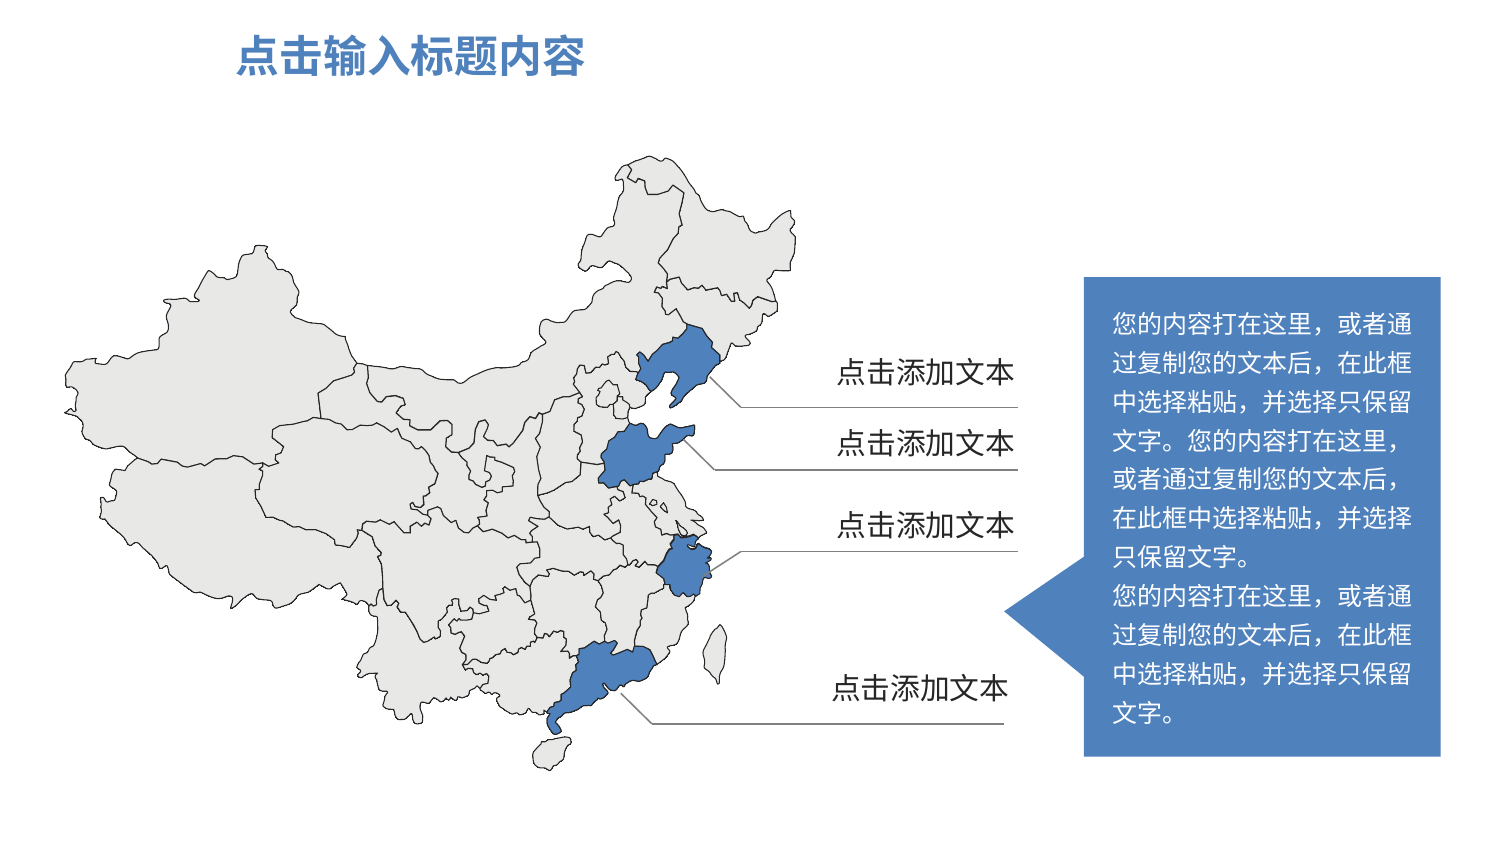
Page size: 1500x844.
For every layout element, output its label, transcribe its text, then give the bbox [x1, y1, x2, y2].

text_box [620, 693, 653, 725]
text_box 您的内容打在这里，或者通过复制您的文本后，在此框中选择粘贴，并选择只保留文字。您的内容打在这里，或者通过复制您的文本后，在此框中选择粘贴，并选择只保留文字。 您的内容打在这里，或者通过复制您的文本后，在此框中选择粘贴，并选择只保留文字。 [1101, 293, 1441, 733]
text_box 点击添加文本 [825, 500, 1027, 548]
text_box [709, 376, 741, 408]
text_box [683, 439, 715, 471]
text_box 点击添加文本 [825, 419, 1027, 466]
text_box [64, 155, 796, 771]
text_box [701, 551, 741, 578]
text_box 点击添加文本 [825, 348, 1027, 396]
text_box [1002, 274, 1443, 759]
text_box 点击添加文本 [819, 664, 1021, 712]
text_box 点击输入标题内容 [208, 21, 614, 89]
